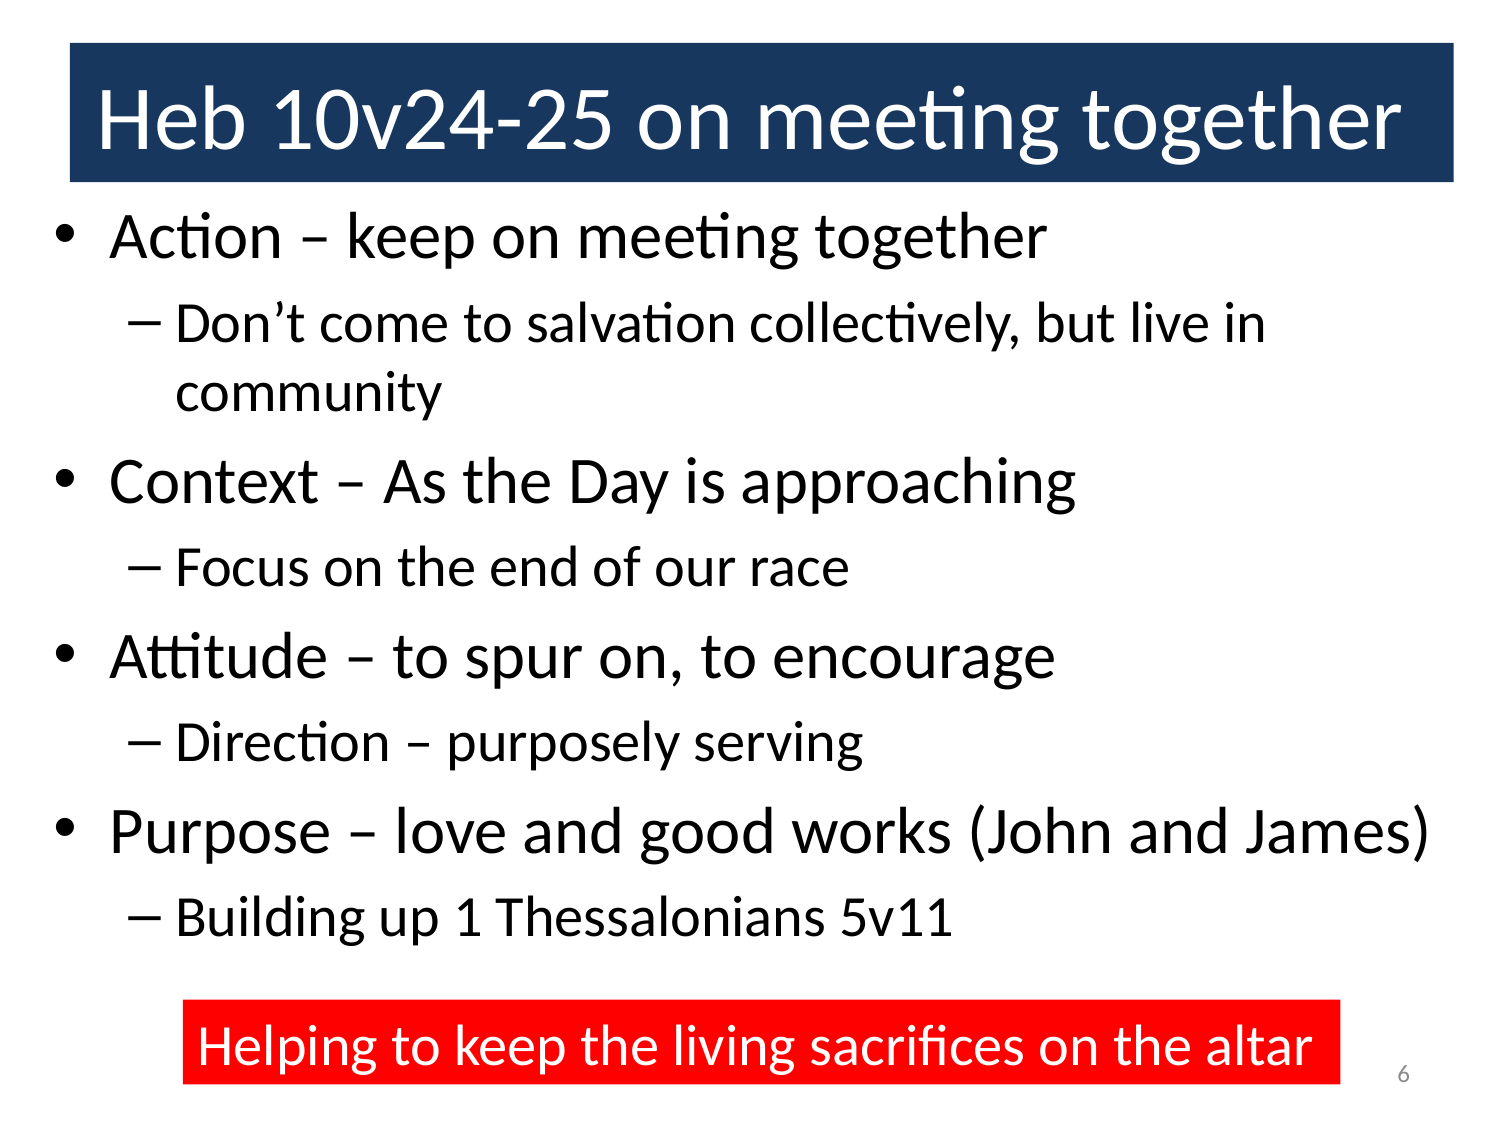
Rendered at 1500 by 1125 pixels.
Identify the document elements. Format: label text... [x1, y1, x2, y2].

text_box Helping to keep the living sacrifices on the altar [182, 999, 1341, 1085]
slide_number 6 [1074, 1042, 1425, 1103]
list Action – keep on meeting together Don’t come to salvation collectively, but live in community Context – As the Day is approaching Focus on the end of our race Attitude – to spur on, to encourage Direction – purposely serving Purpose – love and good works (John and James) Building up 1 Thessalonians 5v11 [38, 184, 1486, 1059]
title Heb 10v24-25 on meeting together [69, 42, 1454, 183]
